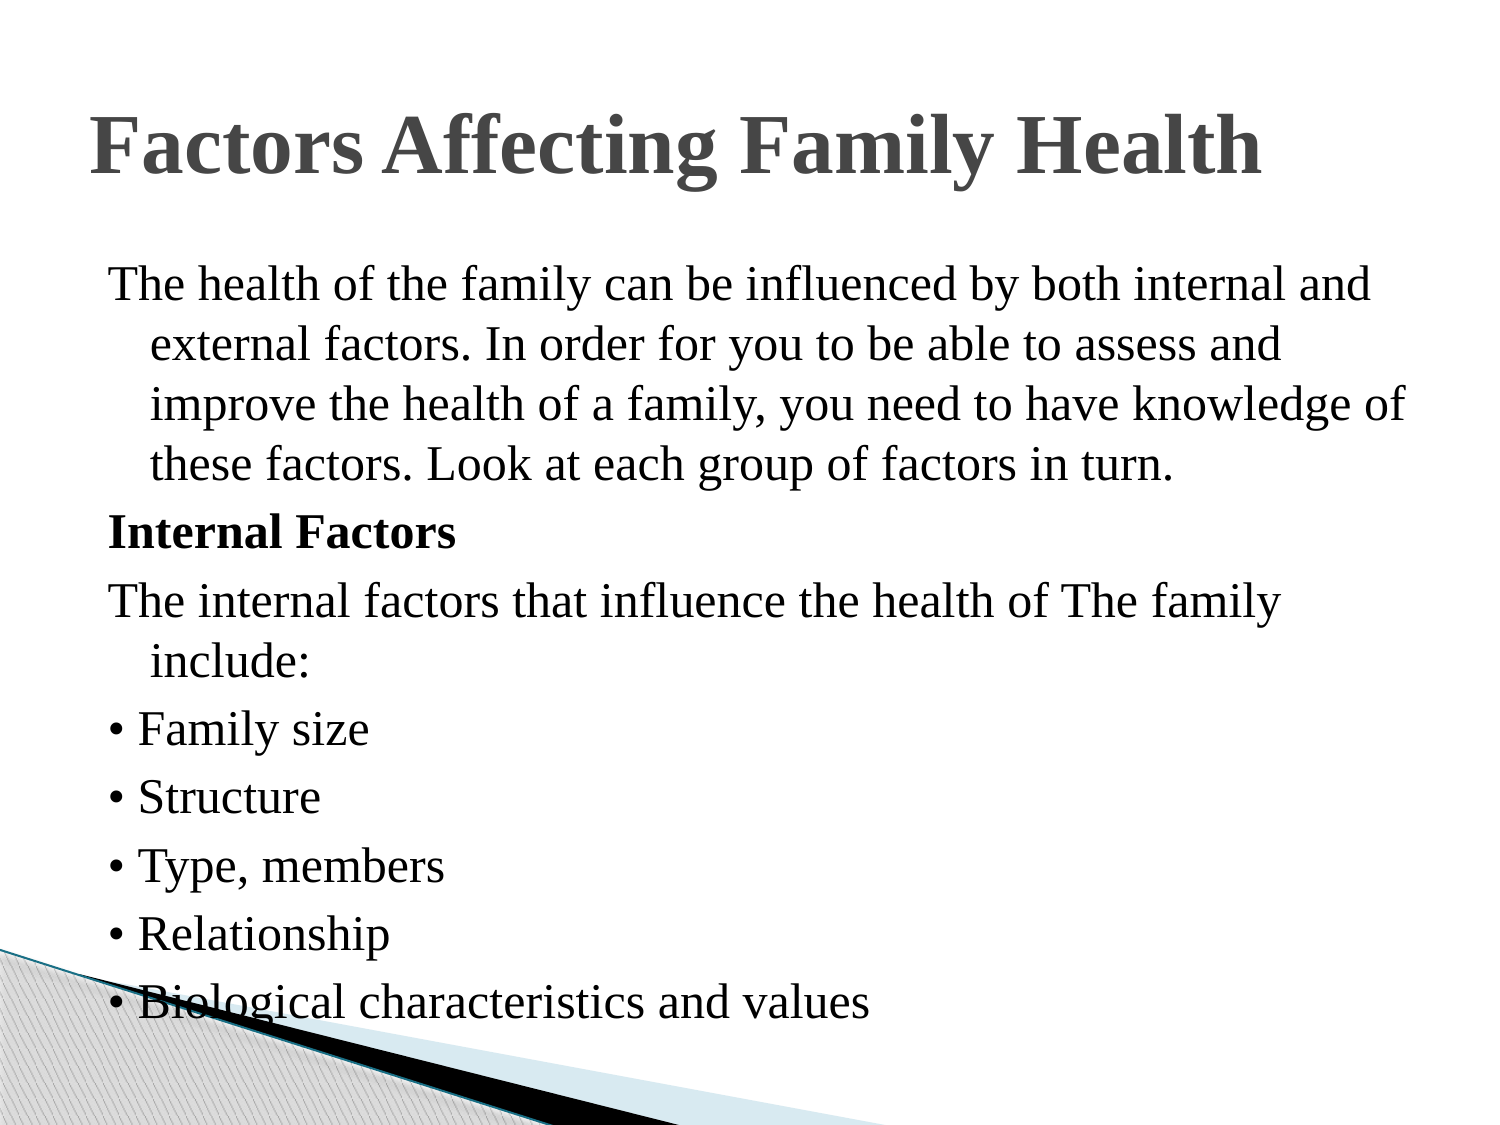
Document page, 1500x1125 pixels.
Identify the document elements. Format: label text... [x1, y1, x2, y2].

title Factors Affecting Family Health [75, 45, 1425, 233]
list The health of the family can be influenced by both internal and external factors. In order for you to be able to assess and improve the health of a family, you need to have knowledge of these factors. Look at each group of factors in turn. Internal Factors The internal factors that influence the health of The family include: • Family size • Structure • Type, members • Relationship • Biological characteristics and values [75, 243, 1425, 986]
